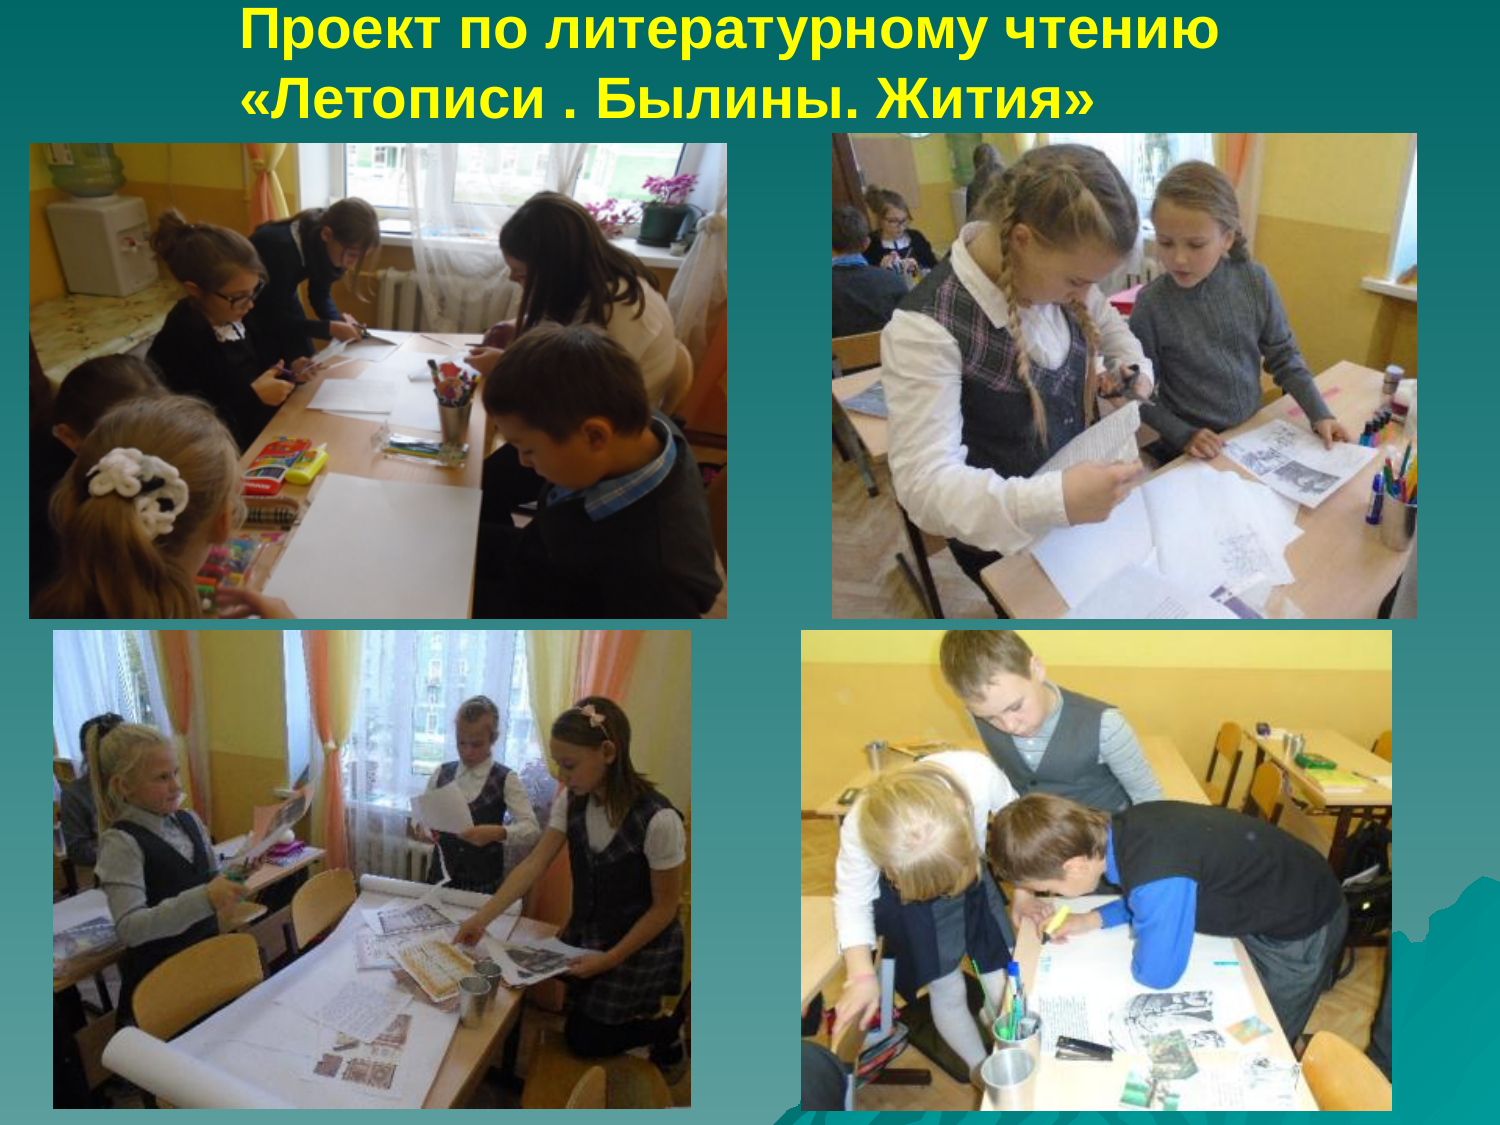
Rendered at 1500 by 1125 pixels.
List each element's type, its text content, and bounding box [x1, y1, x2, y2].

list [29, 143, 727, 619]
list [832, 133, 1417, 619]
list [801, 630, 1392, 1111]
title Проект по литературному чтению «Летописи . Былины. Жития» [29, 19, 1447, 102]
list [53, 630, 691, 1109]
